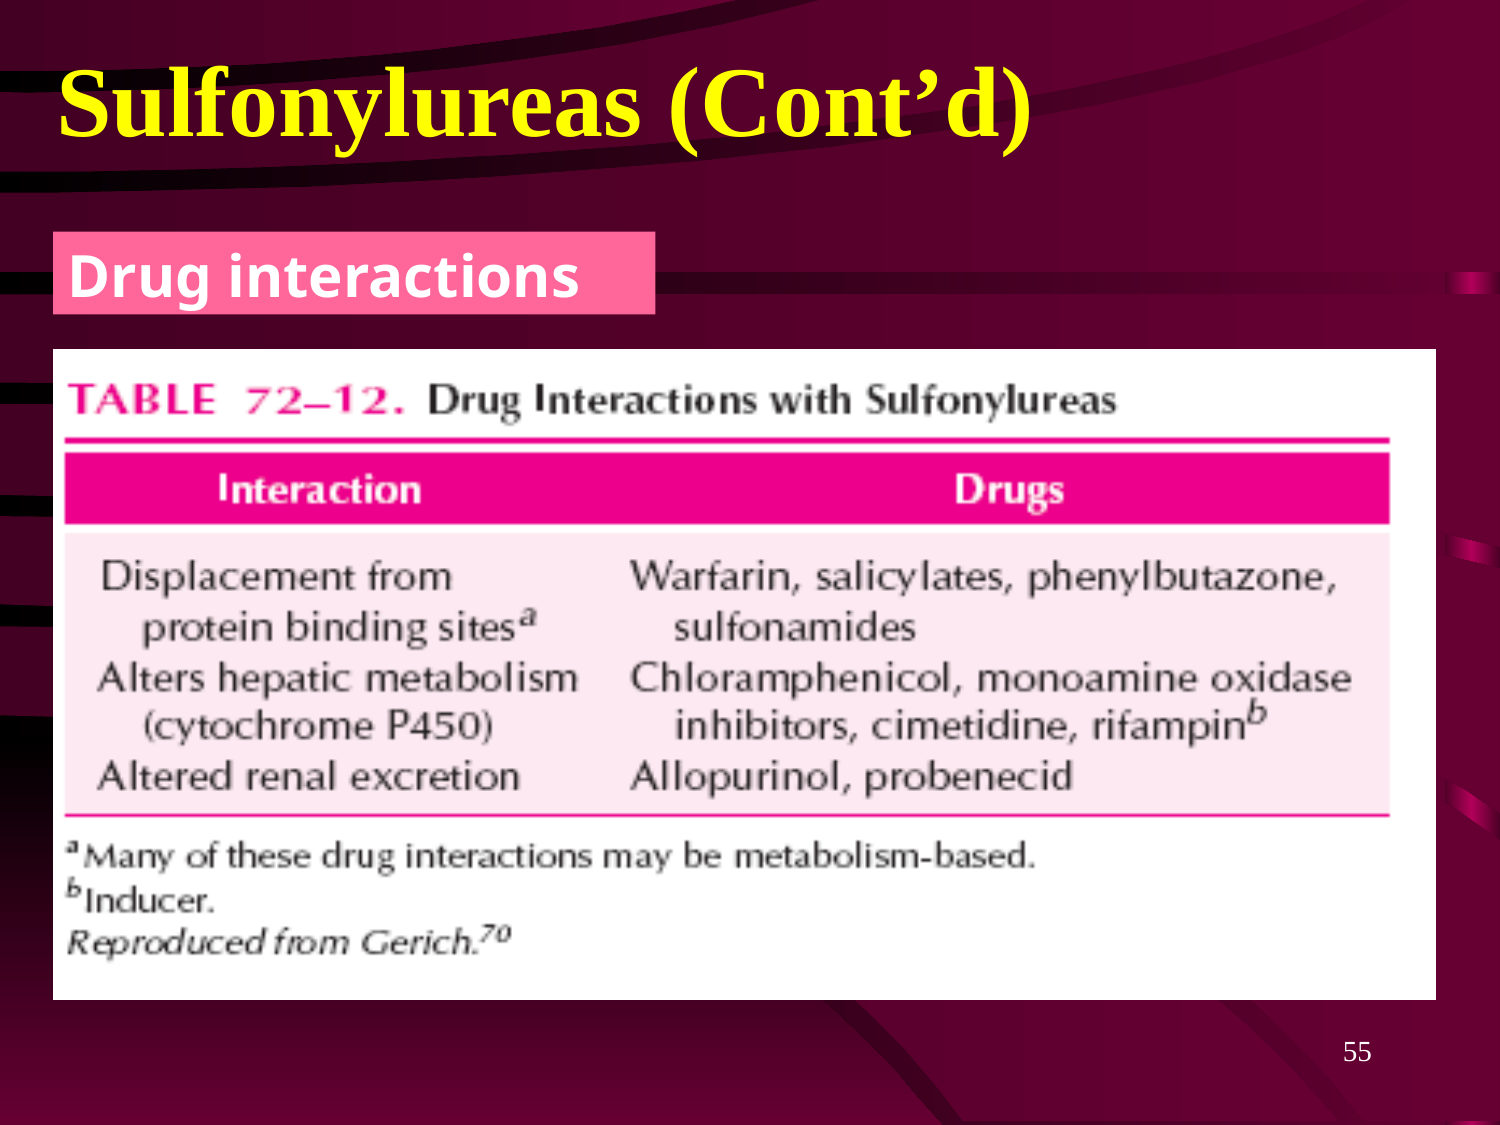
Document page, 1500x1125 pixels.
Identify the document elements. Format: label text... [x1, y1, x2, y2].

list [52, 349, 1436, 1000]
text_box Drug interactions [53, 231, 656, 315]
slide_number 55 [1074, 1024, 1388, 1101]
title Sulfonylureas (Cont’d) [40, 30, 1317, 162]
